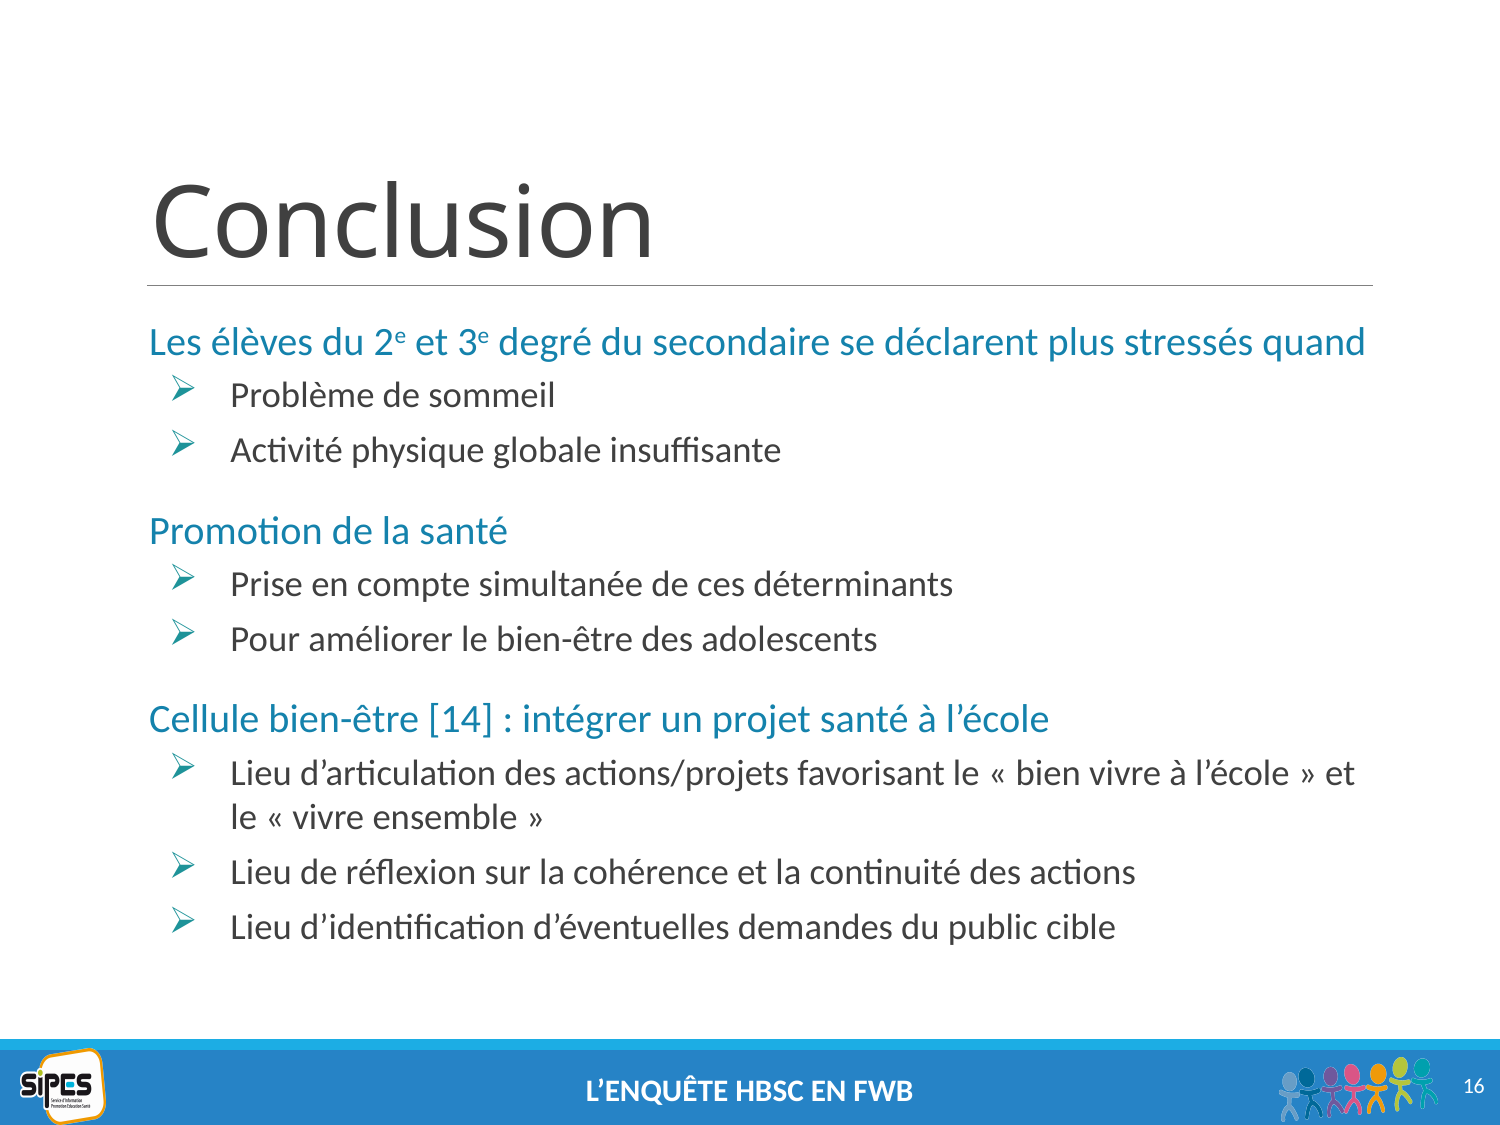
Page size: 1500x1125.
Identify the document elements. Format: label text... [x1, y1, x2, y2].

list Les élèves du 2e et 3e degré du secondaire se déclarent plus stressés quand Problème de sommeil Activité physique globale insuffisante Promotion de la santé Prise en compte simultanée de ces déterminants Pour améliorer le bien-être des adolescents Cellule bien-être [14] : intégrer un projet santé à l’école Lieu d’articulation des actions/projets favorisant le « bien vivre à l’école » et le « vivre ensemble » Lieu de réflexion sur la cohérence et la continuité des actions Lieu d’identification d’éventuelles demandes du public cible [135, 302, 1373, 963]
picture [20, 1048, 106, 1125]
title Conclusion [135, 47, 1373, 285]
picture [1279, 1057, 1438, 1122]
